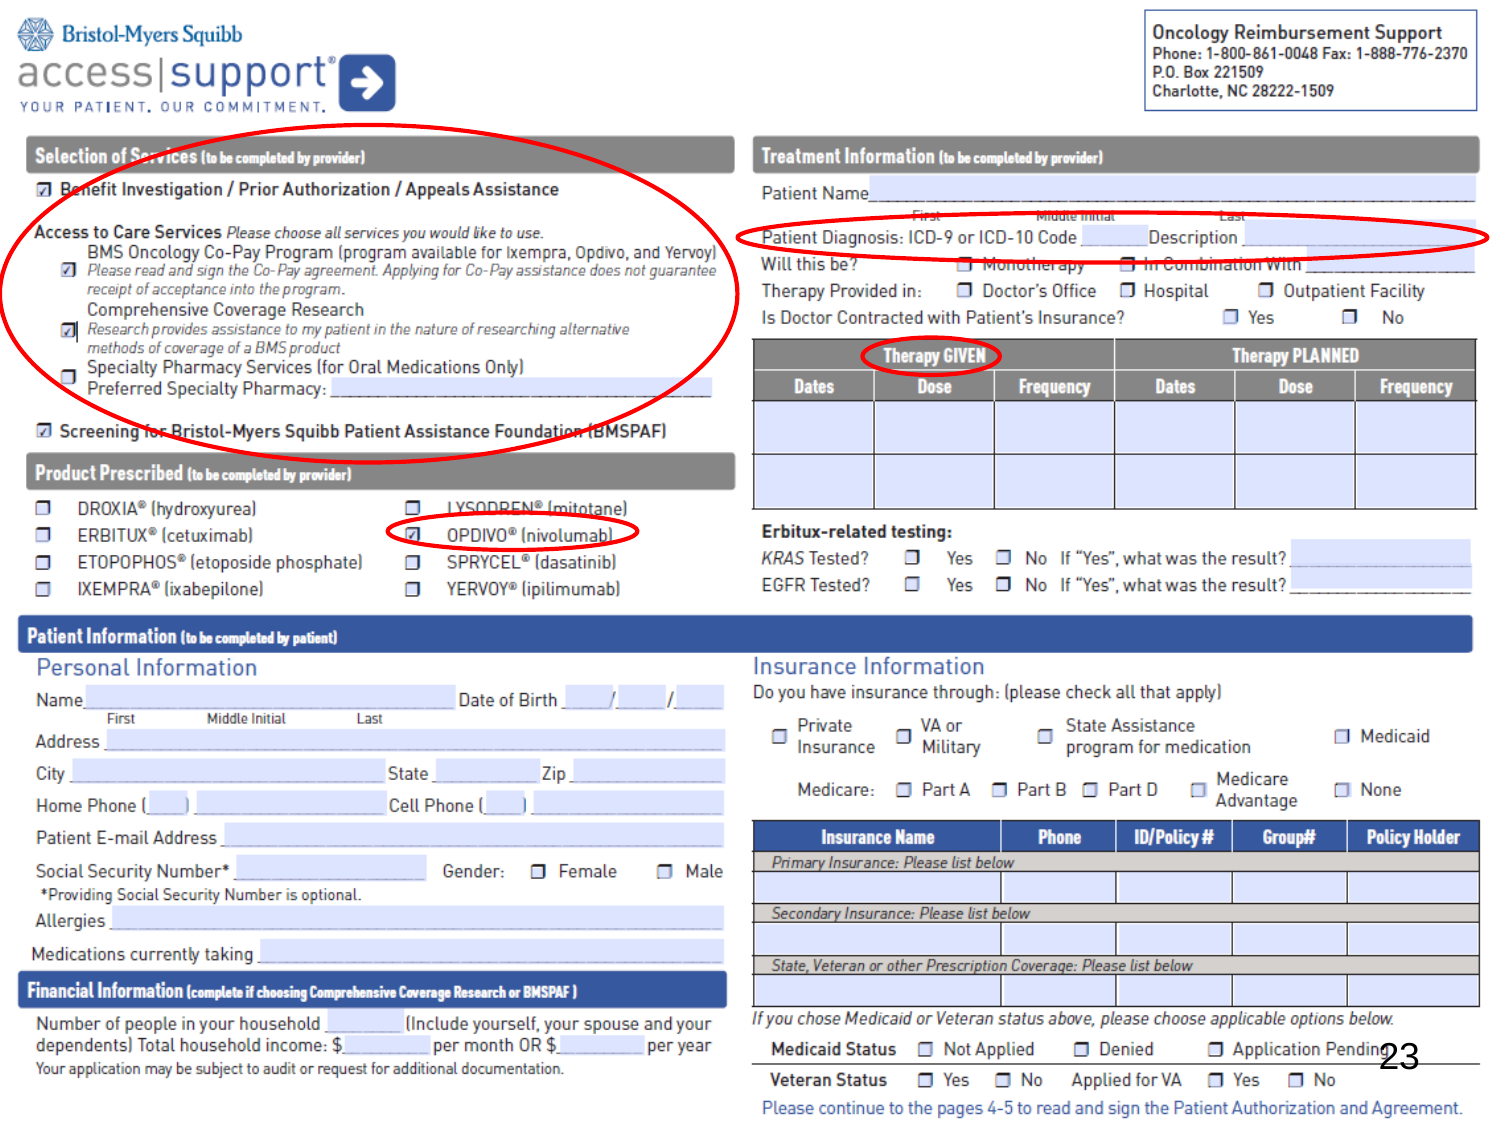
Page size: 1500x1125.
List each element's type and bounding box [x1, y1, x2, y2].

list [0, 0, 1500, 1125]
